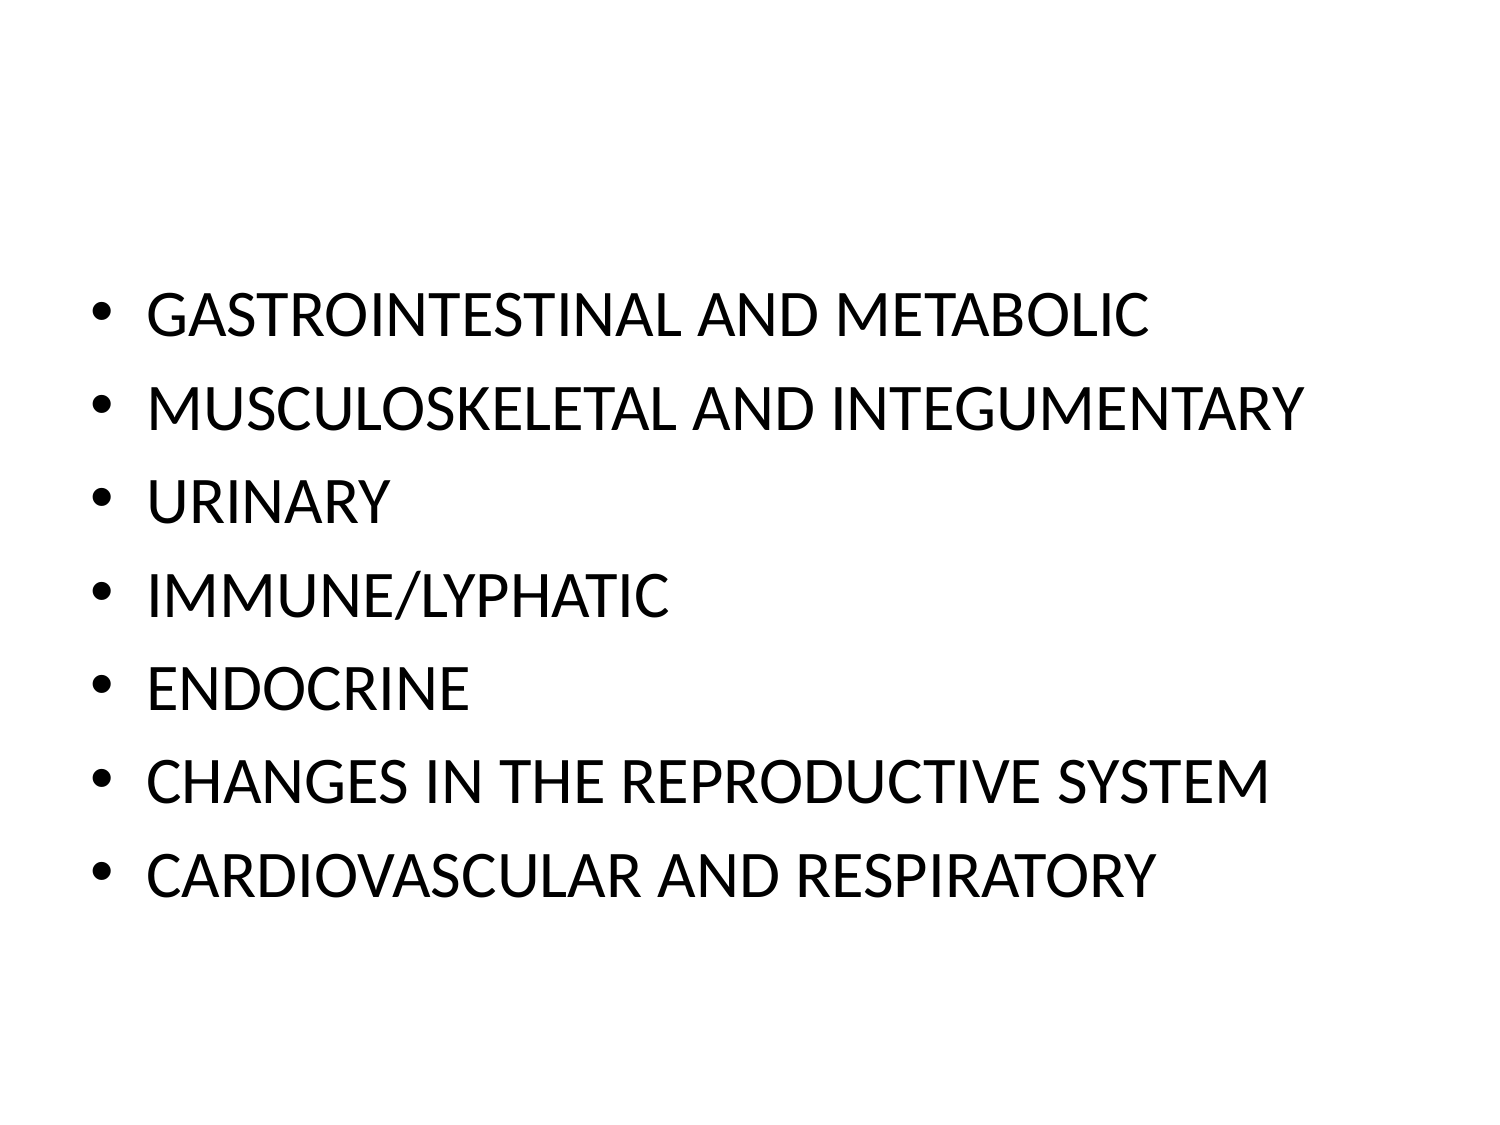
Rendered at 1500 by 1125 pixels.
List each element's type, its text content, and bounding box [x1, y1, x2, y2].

list GASTROINTESTINAL AND METABOLIC MUSCULOSKELETAL AND INTEGUMENTARY URINARY IMMUNE/LYPHATIC ENDOCRINE CHANGES IN THE REPRODUCTIVE SYSTEM CARDIOVASCULAR AND RESPIRATORY [75, 262, 1425, 1005]
